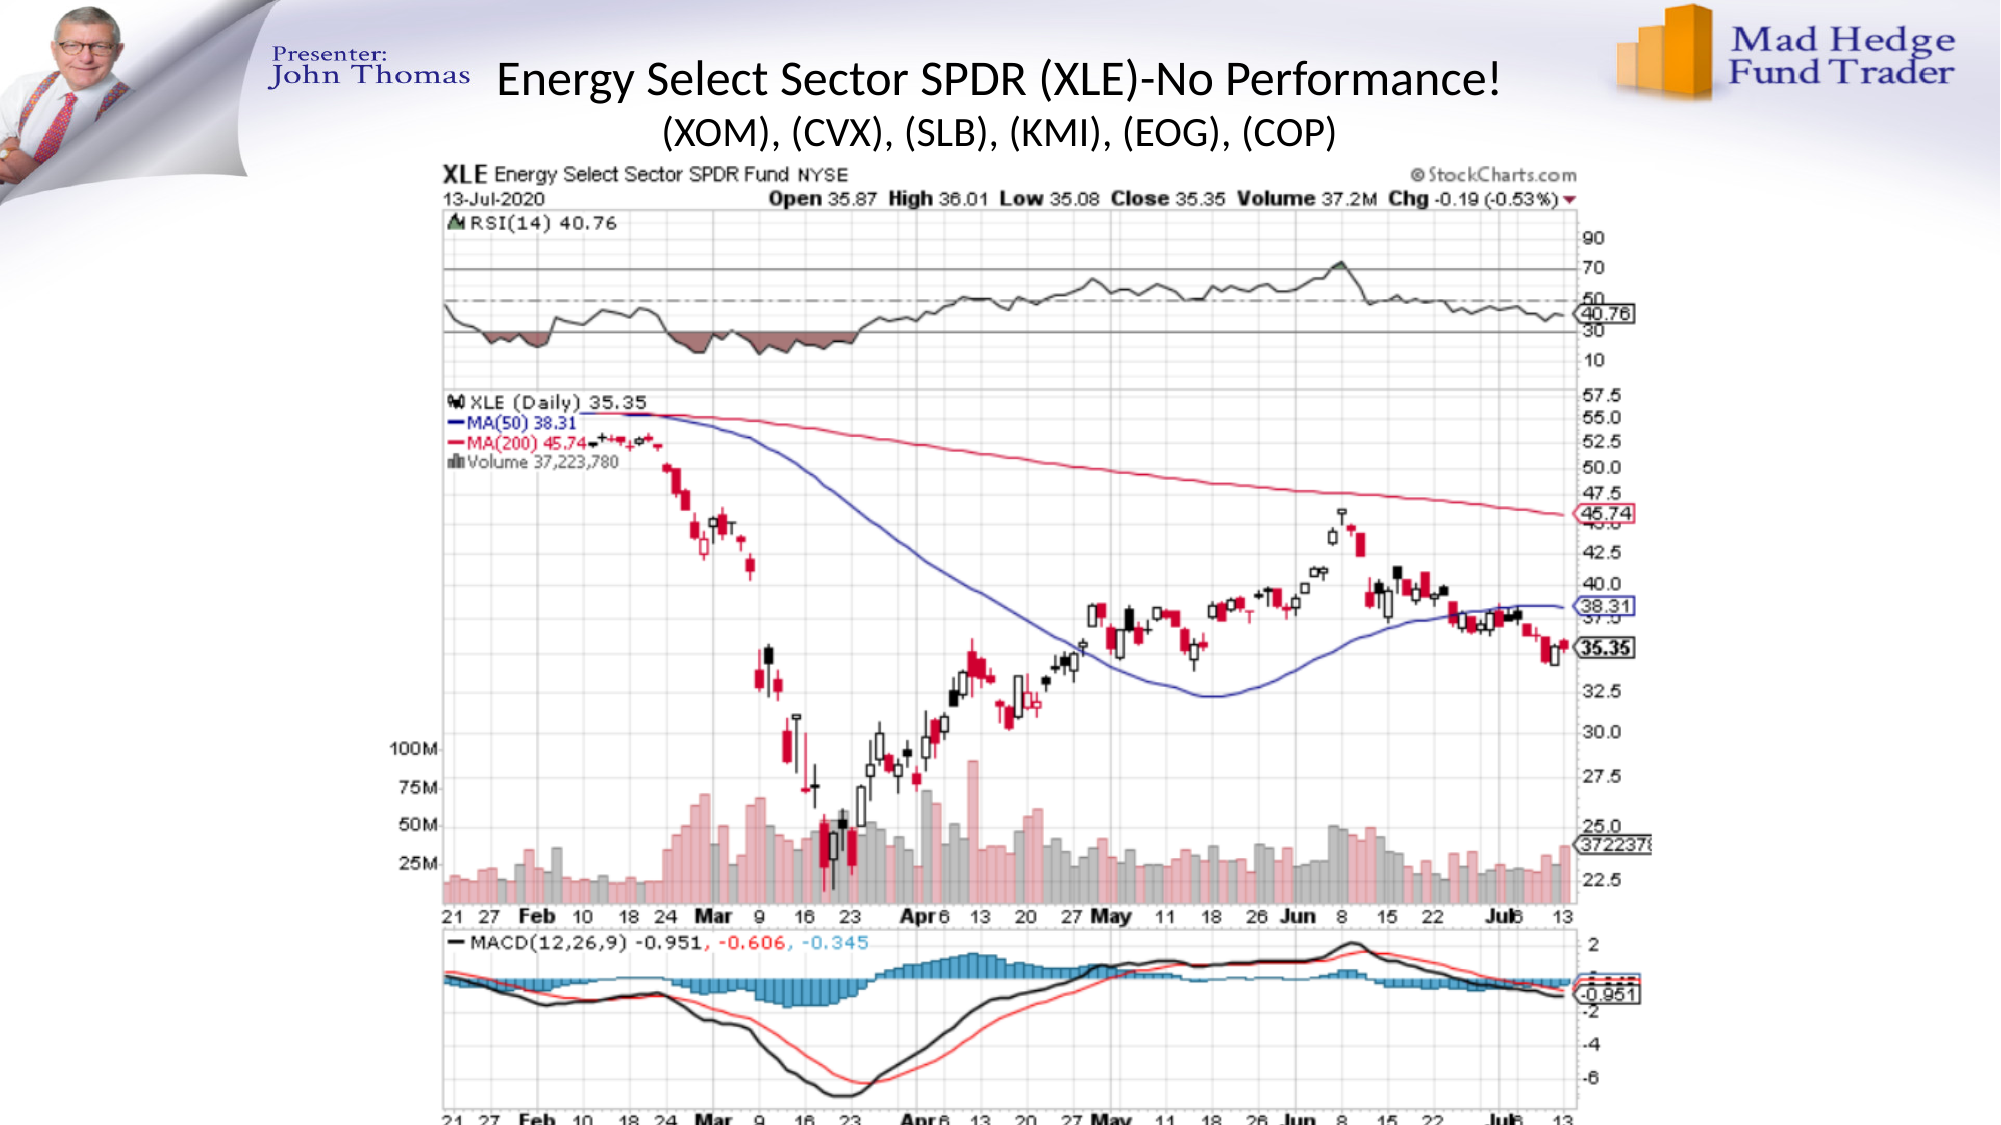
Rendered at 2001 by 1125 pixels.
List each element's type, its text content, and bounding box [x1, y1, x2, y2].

title Energy Select Sector SPDR (XLE)-No Performance! (XOM), (CVX), (SLB), (KMI), (EOG), (COP) [324, 37, 1675, 213]
picture [0, 0, 2000, 1125]
